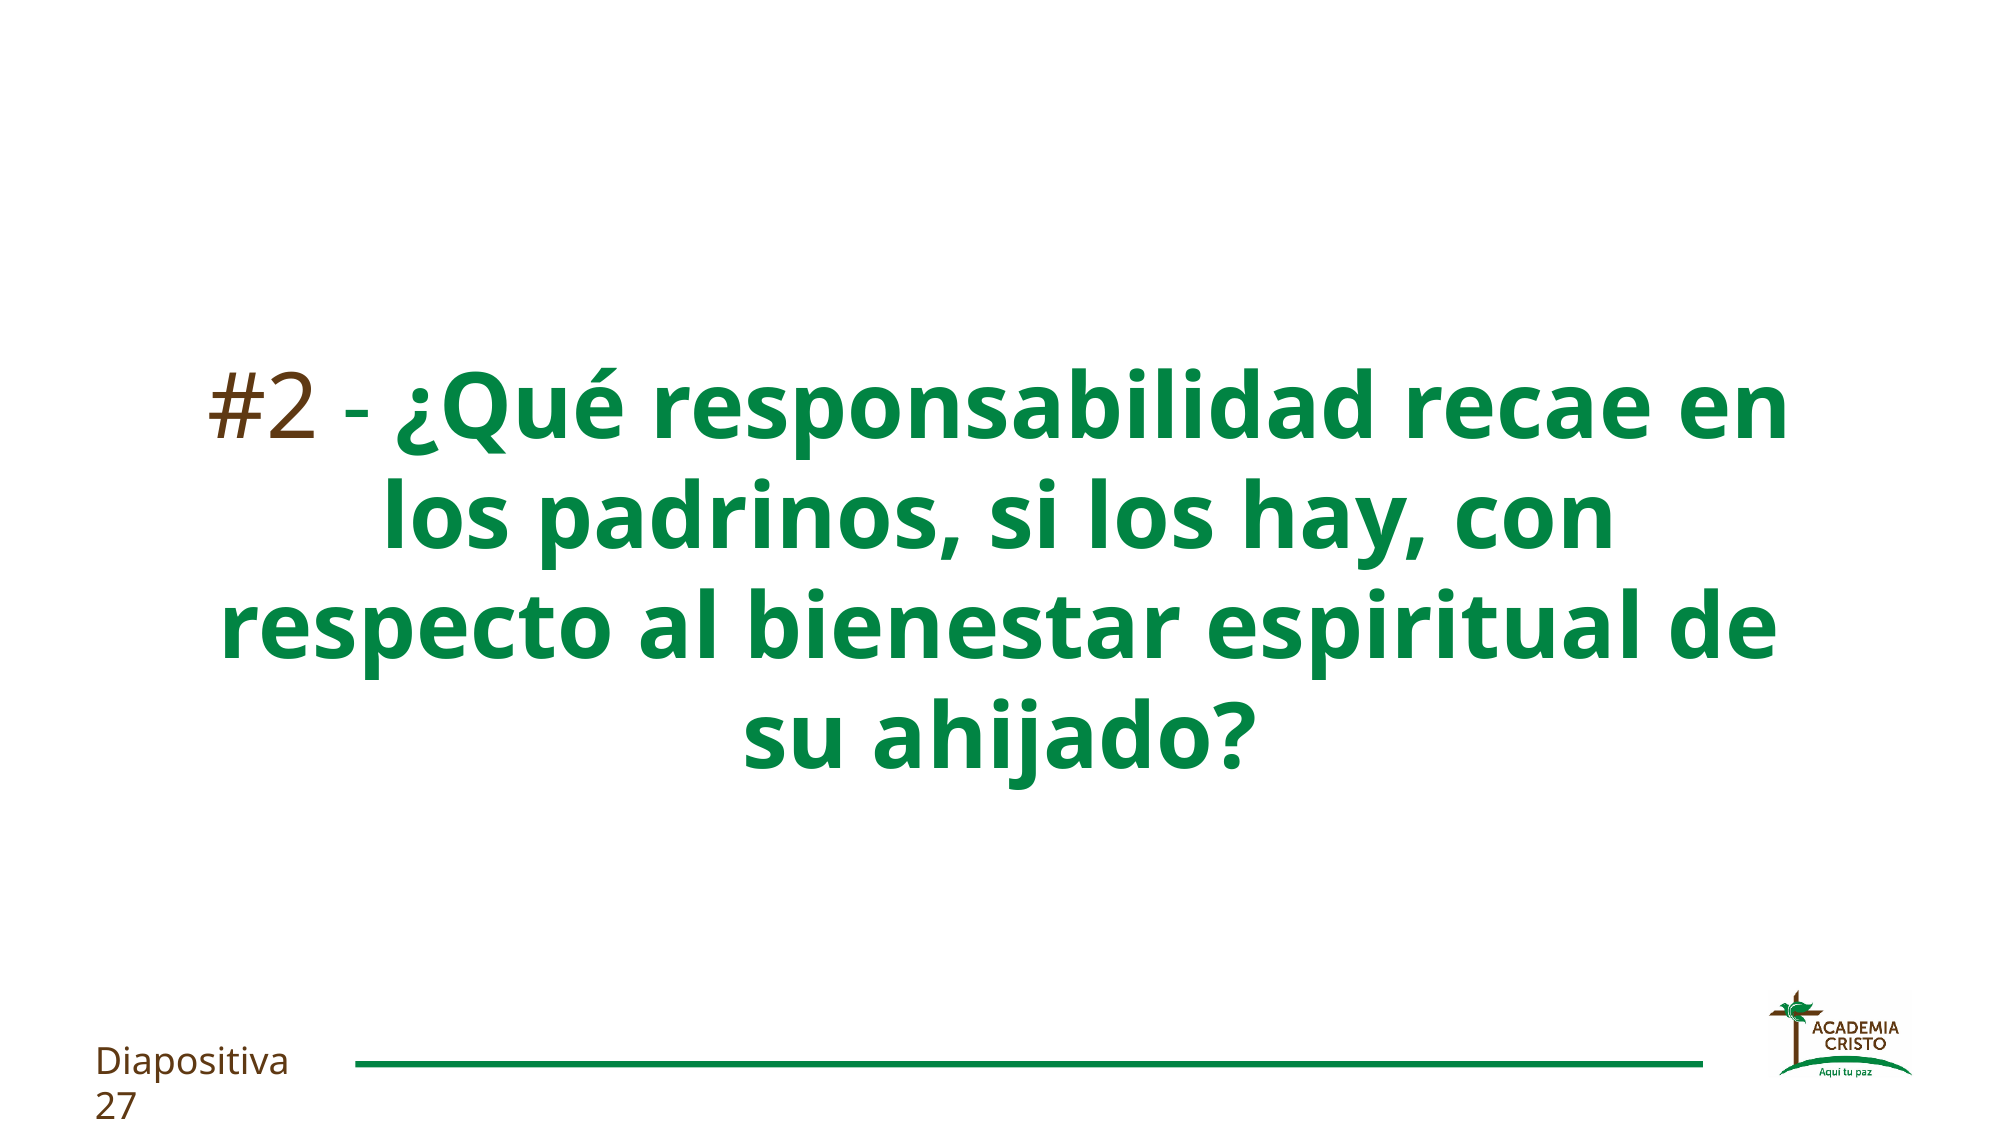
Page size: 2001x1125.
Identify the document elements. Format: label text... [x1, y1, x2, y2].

text_box Diapositiva 27 [80, 1029, 335, 1125]
picture [1760, 984, 1922, 1091]
text_box #2 - ¿Qué responsabilidad recae en los padrinos, si los hay, con respecto al bienestar espiritual de su ahijado? [175, 339, 1825, 795]
